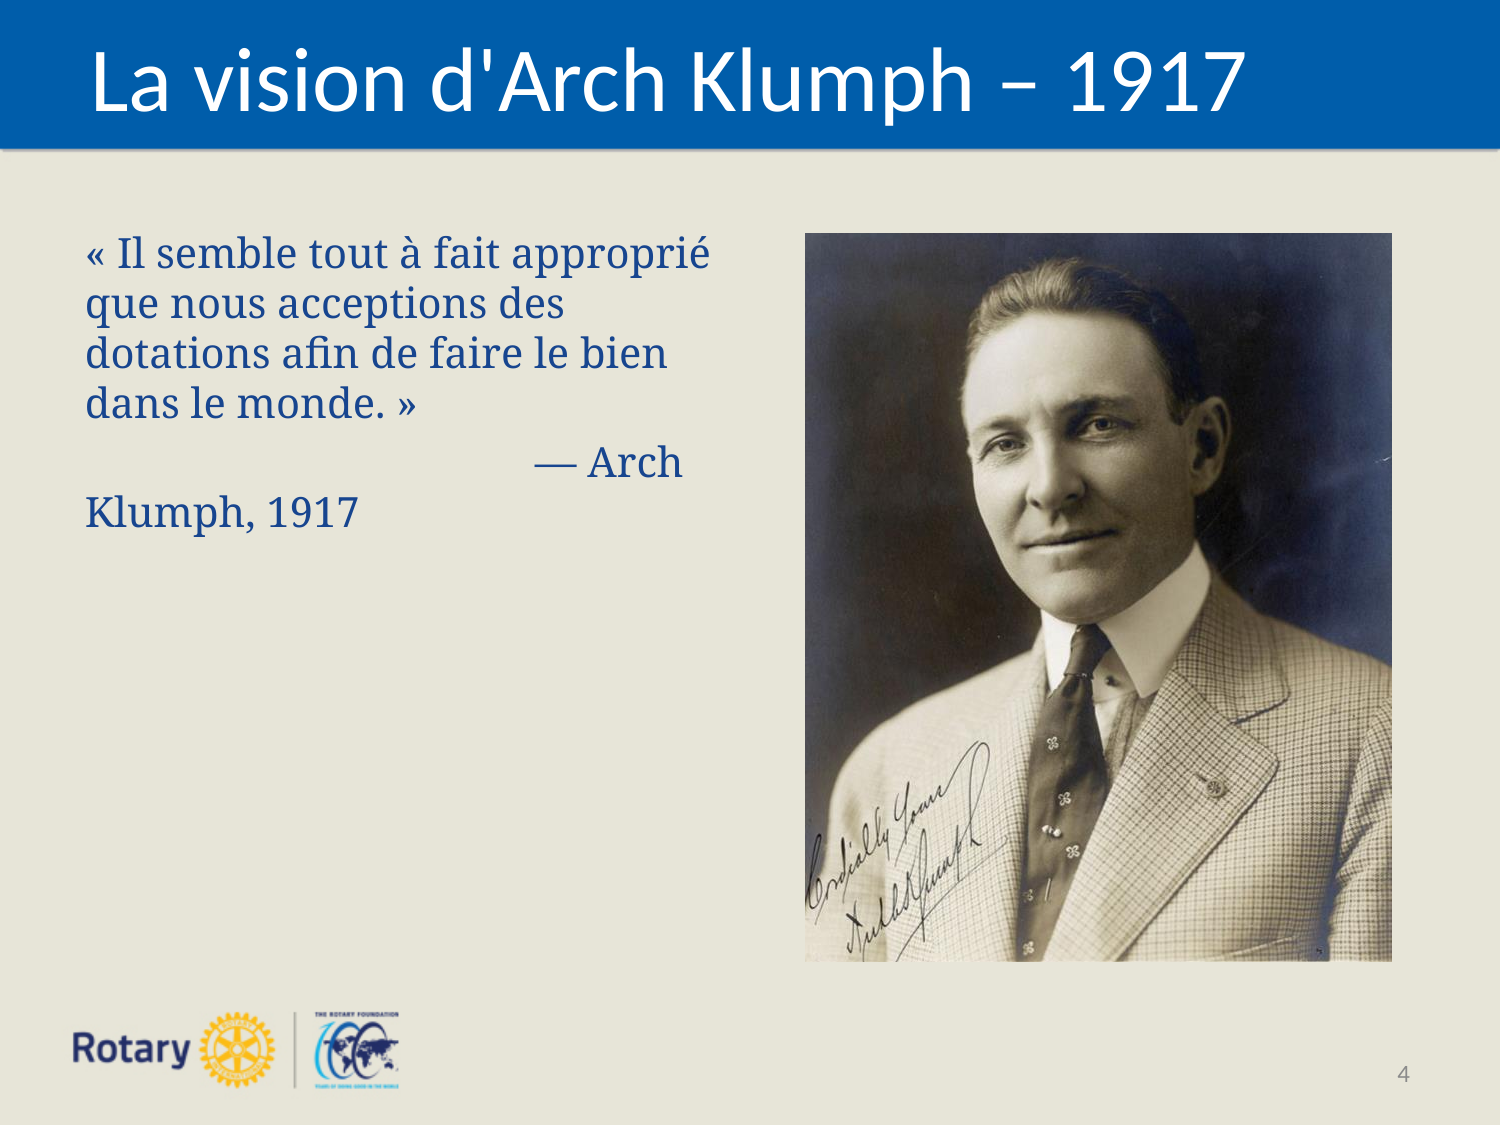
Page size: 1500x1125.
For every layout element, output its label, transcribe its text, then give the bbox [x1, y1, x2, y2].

text_box « Il semble tout à fait approprié que nous acceptions des dotations afin de faire le bien dans le monde. » — Arch Klumph, 1917 [69, 219, 769, 962]
title La vision d'Arch Klumph – 1917 [75, 0, 1425, 149]
picture [0, 0, 1500, 1125]
slide_number 4 [1074, 1042, 1425, 1103]
